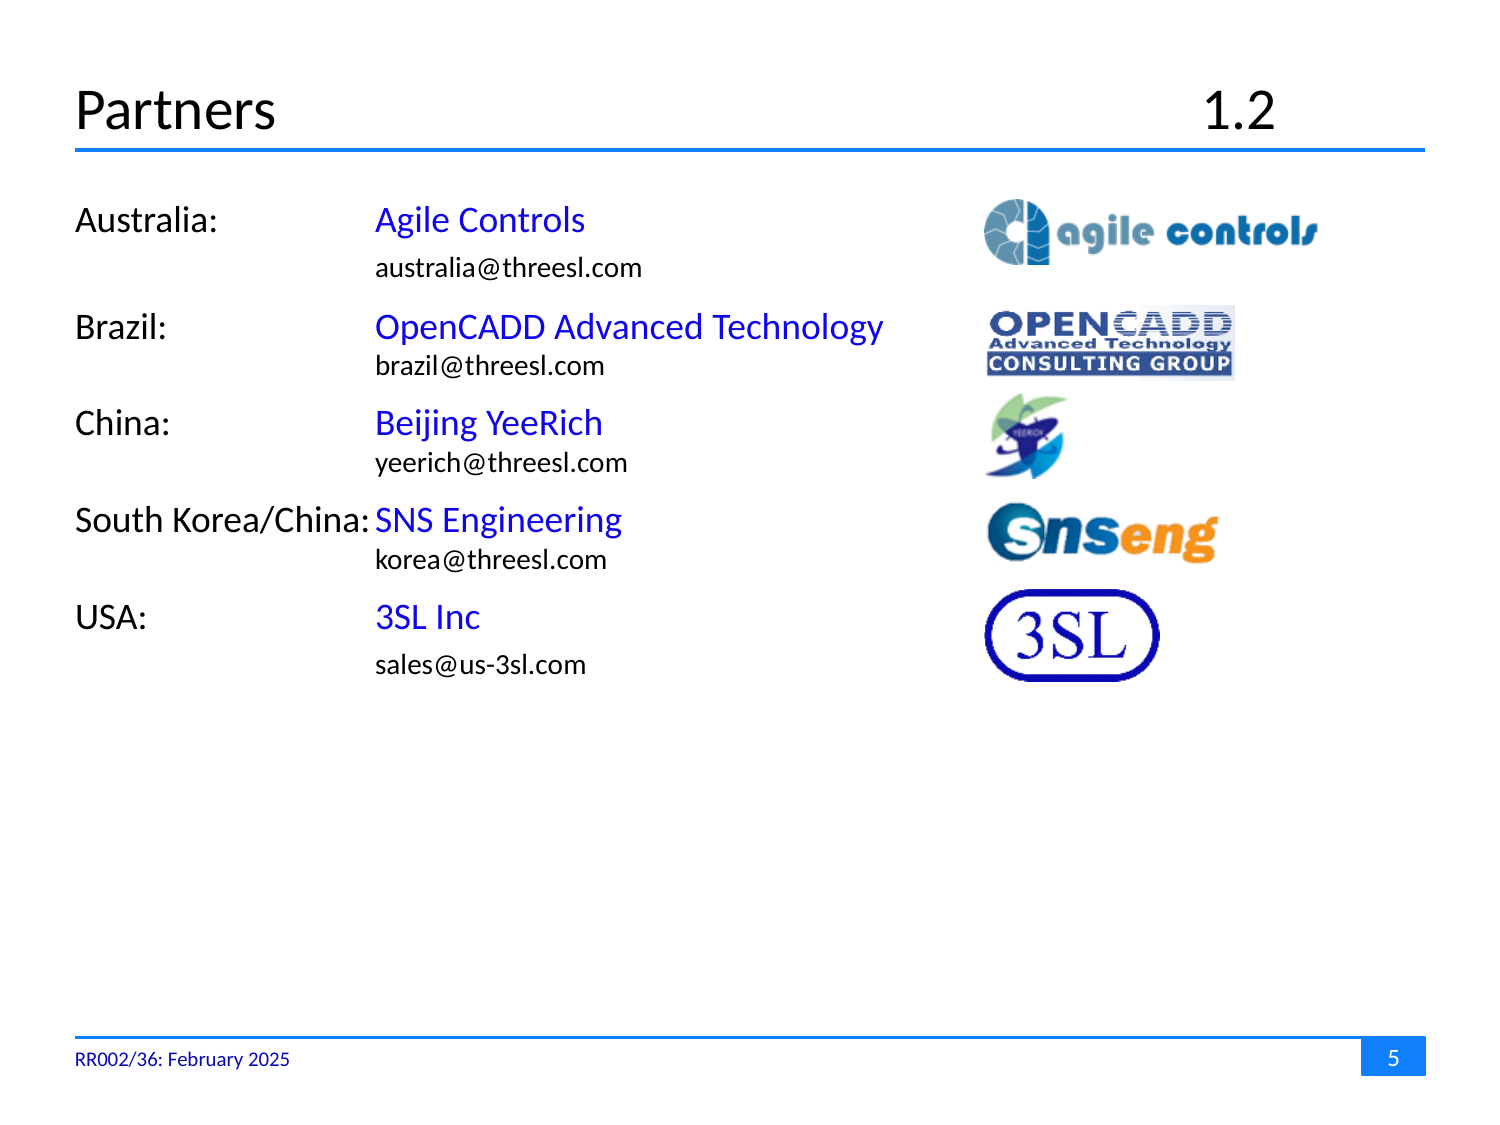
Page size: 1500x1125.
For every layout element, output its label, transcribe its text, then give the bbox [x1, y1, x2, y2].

title Partners 1.2 [75, 62, 1425, 150]
list Australia: Agile Controls australia@threesl.com Brazil: OpenCADD Advanced Technology brazil@threesl.com China: Beijing YeeRich yeerich@threesl.com South Korea/China: SNS Engineering korea@threesl.com USA: 3SL Inc sales@us-3sl.com [75, 187, 1425, 1005]
picture [984, 305, 1235, 381]
picture [984, 499, 1226, 569]
picture [984, 393, 1069, 480]
picture [984, 199, 1318, 265]
picture [984, 589, 1160, 682]
